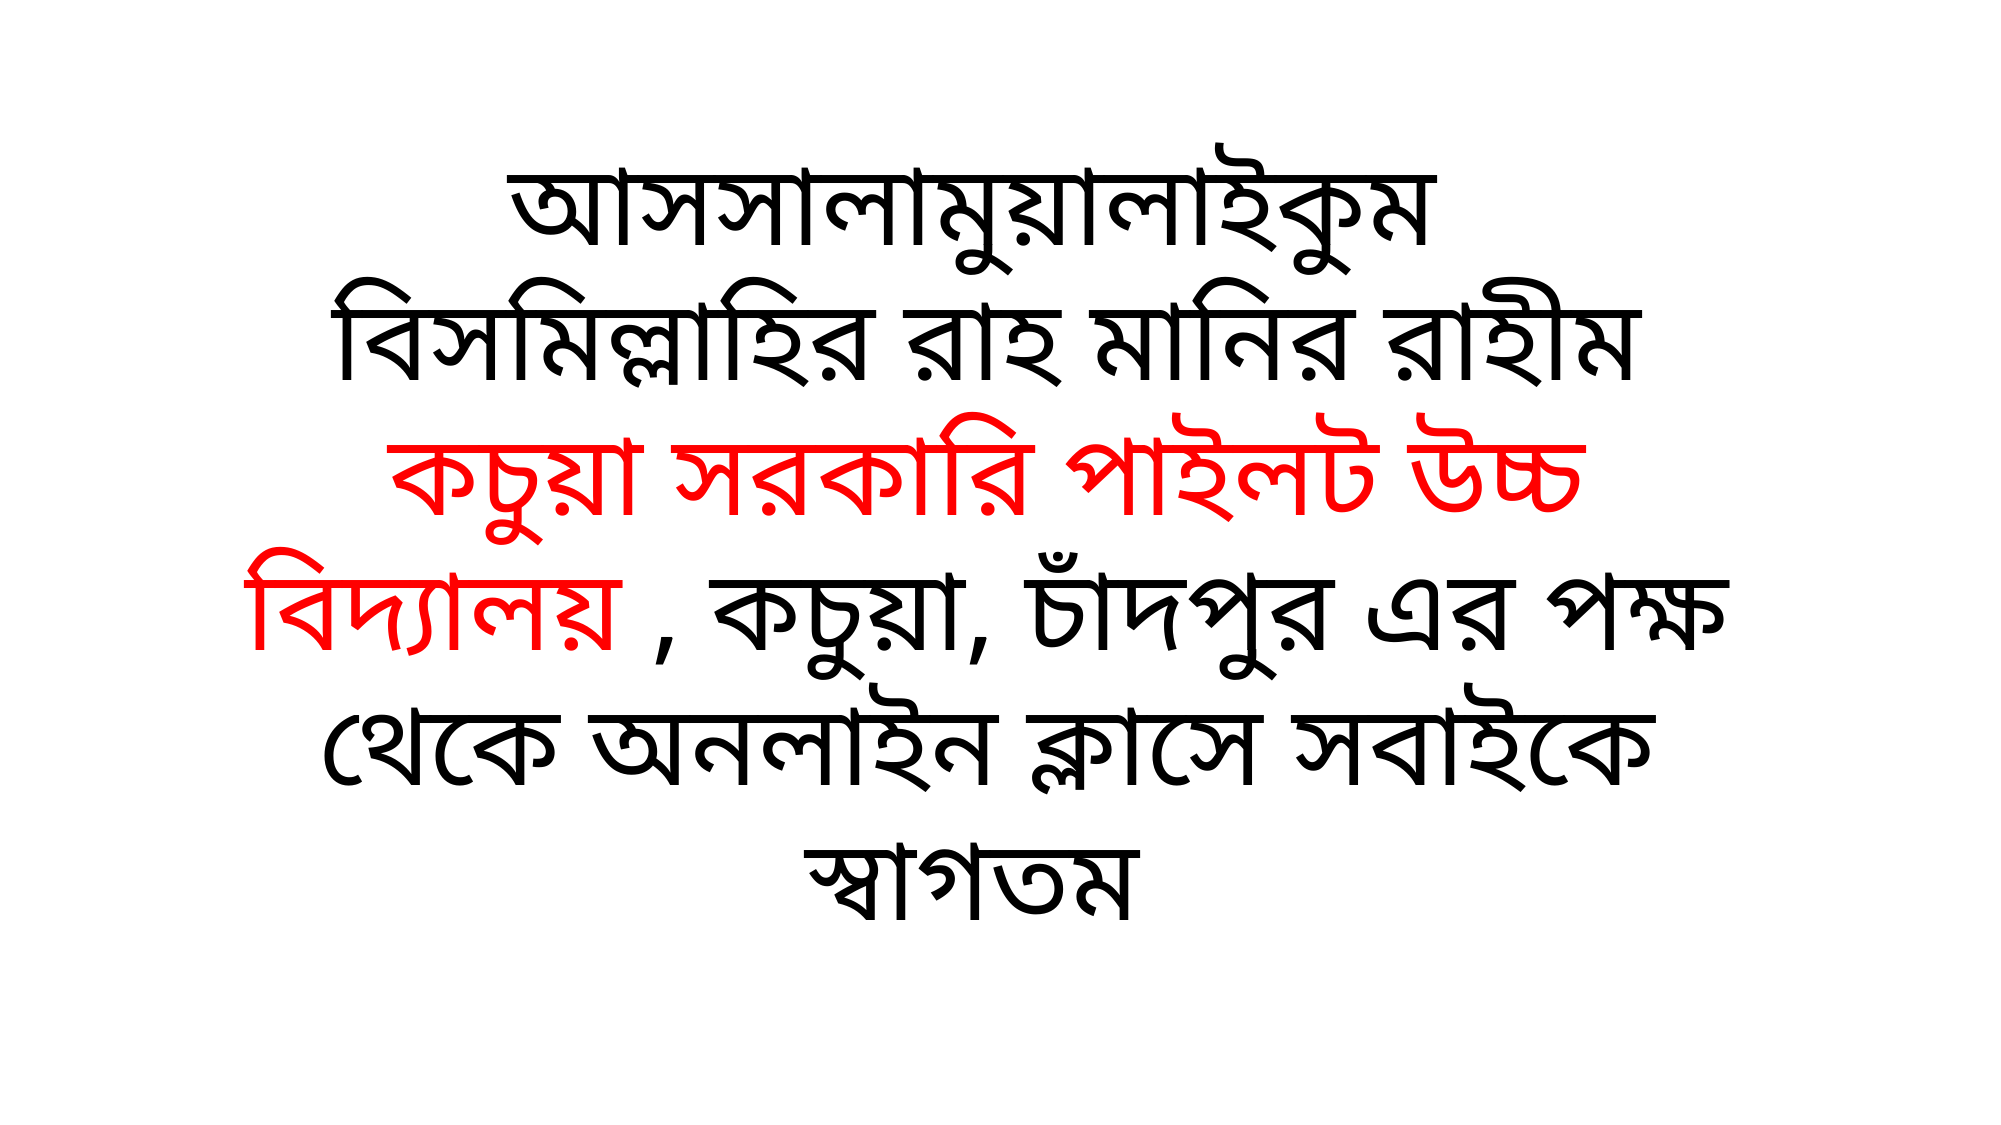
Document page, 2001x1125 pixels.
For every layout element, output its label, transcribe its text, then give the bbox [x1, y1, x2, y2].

text_box আসসালামুয়ালাইকুম বিসমিল্লাহির রাহ মানির রাহীম কচুয়া সরকারি পাইলট উচ্চ বিদ্যালয় , কচুয়া, চাঁদপুর এর পক্ষ থেকে অনলাইন ক্লাসে সবাইকে স্বাগতম [141, 125, 1833, 980]
